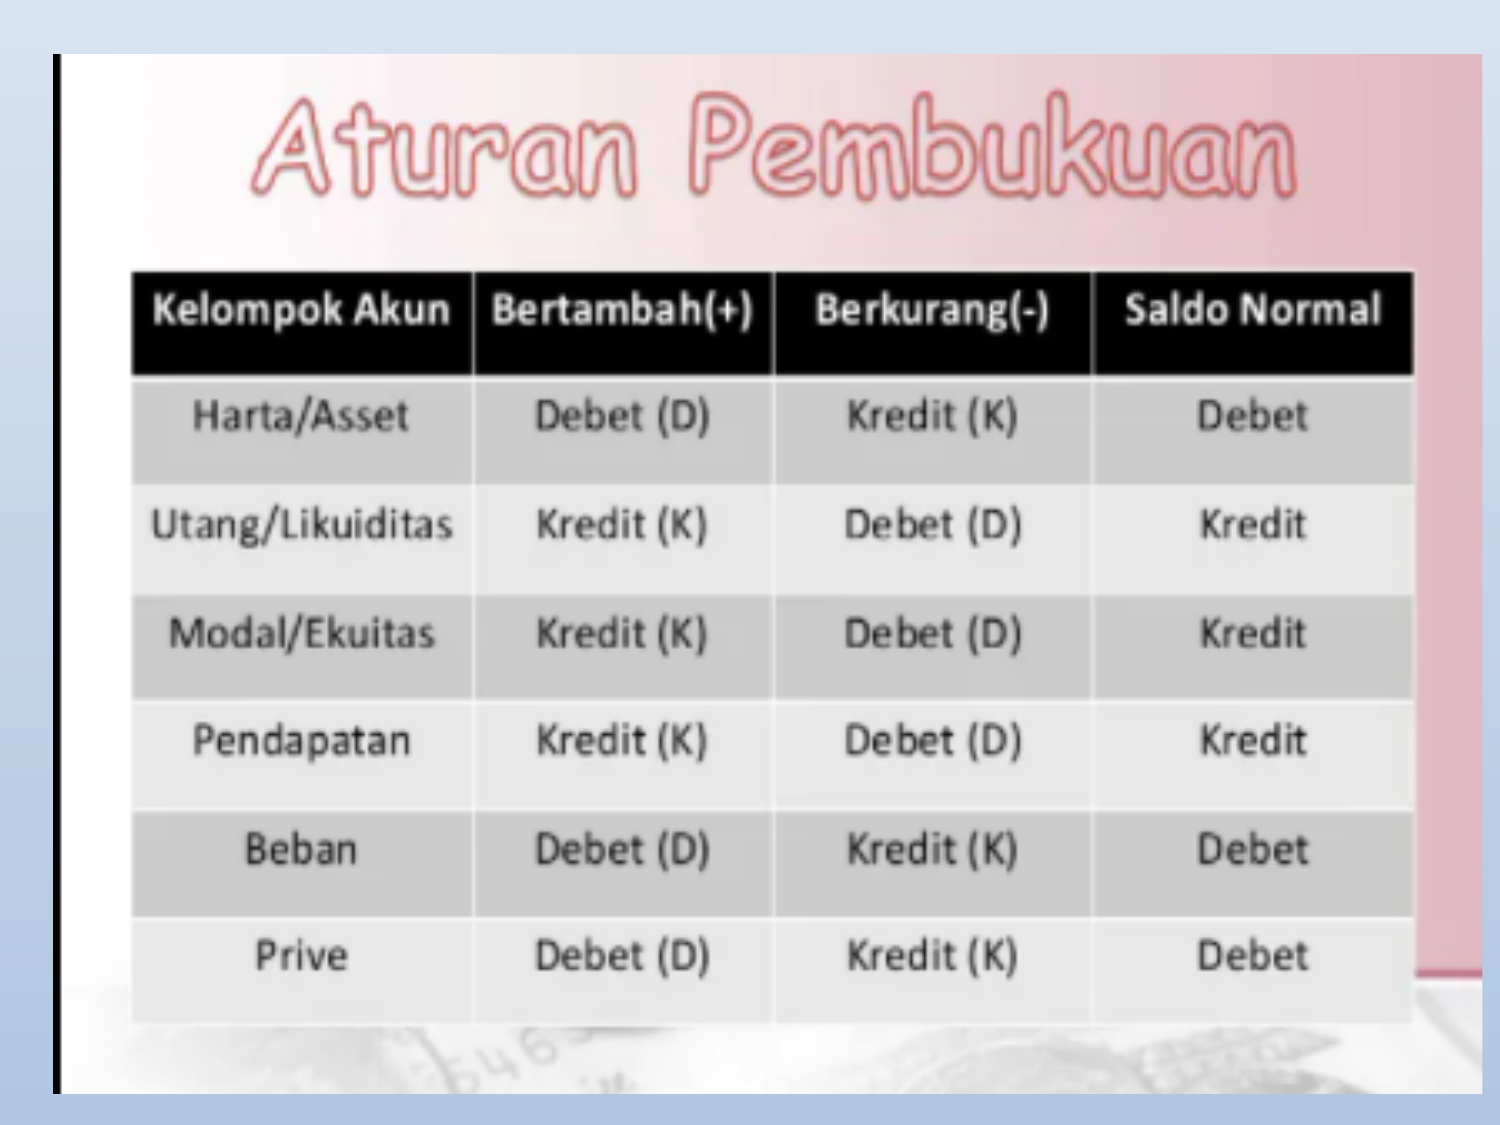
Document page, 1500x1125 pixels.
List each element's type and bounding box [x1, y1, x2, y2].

list [52, 54, 1483, 1095]
